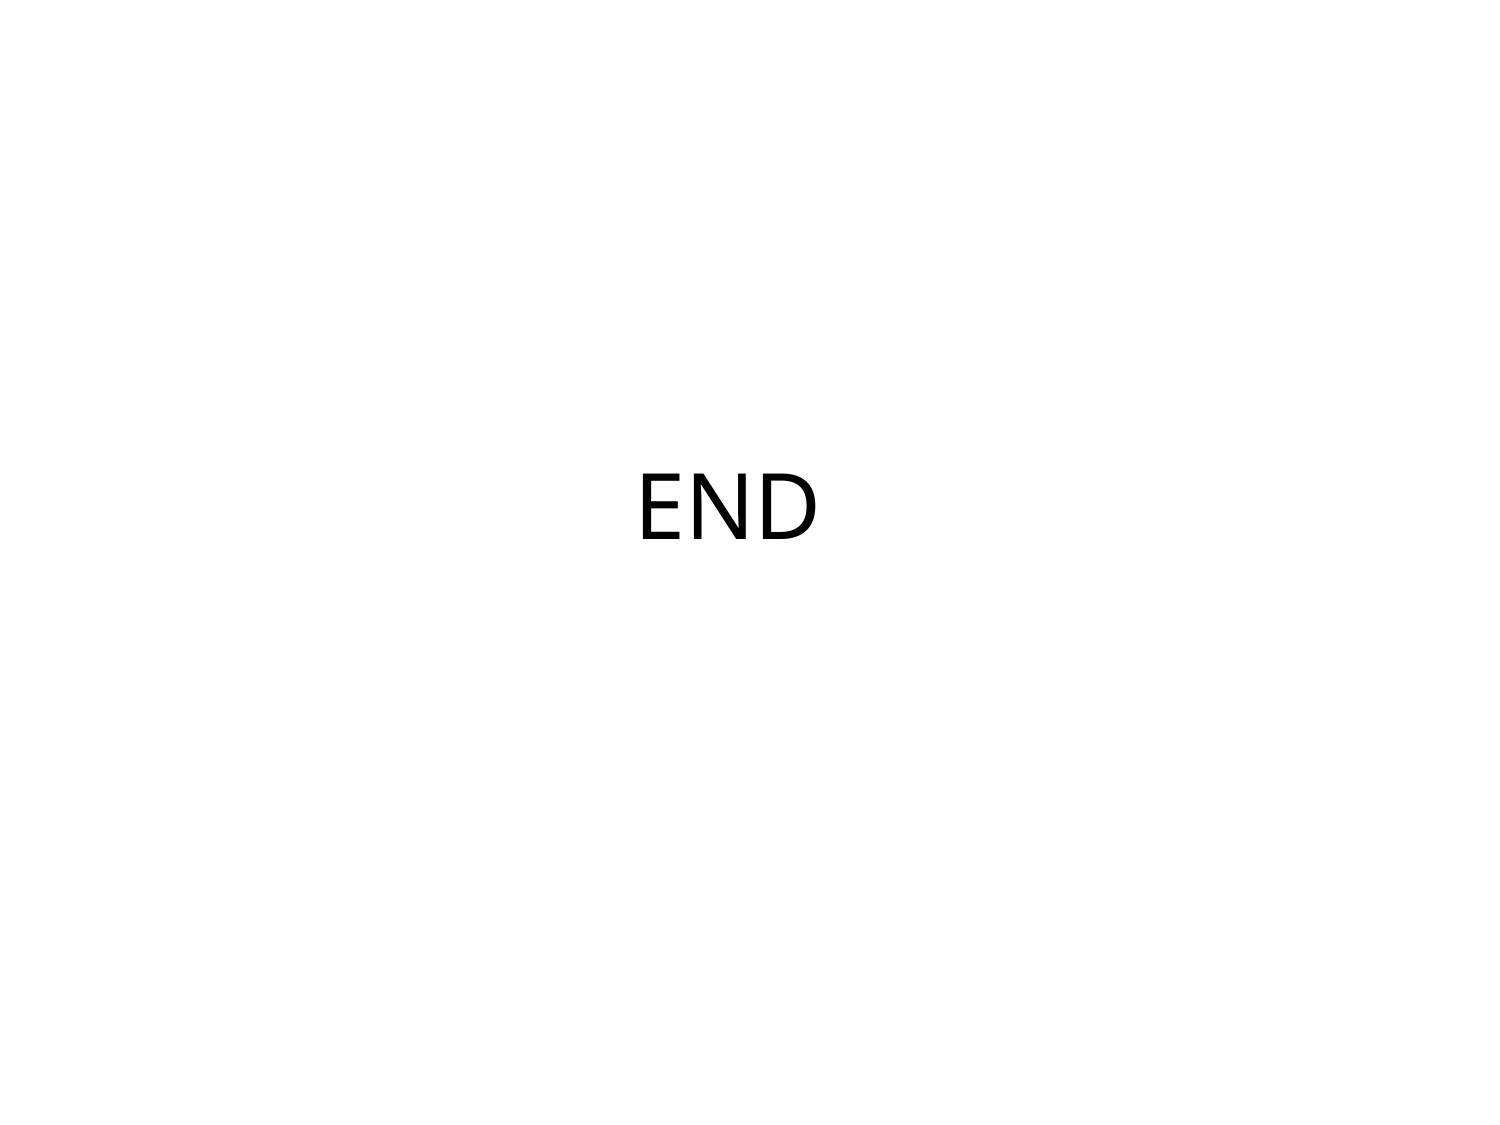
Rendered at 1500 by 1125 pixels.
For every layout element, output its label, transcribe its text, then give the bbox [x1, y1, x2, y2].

title END [53, 408, 1404, 597]
